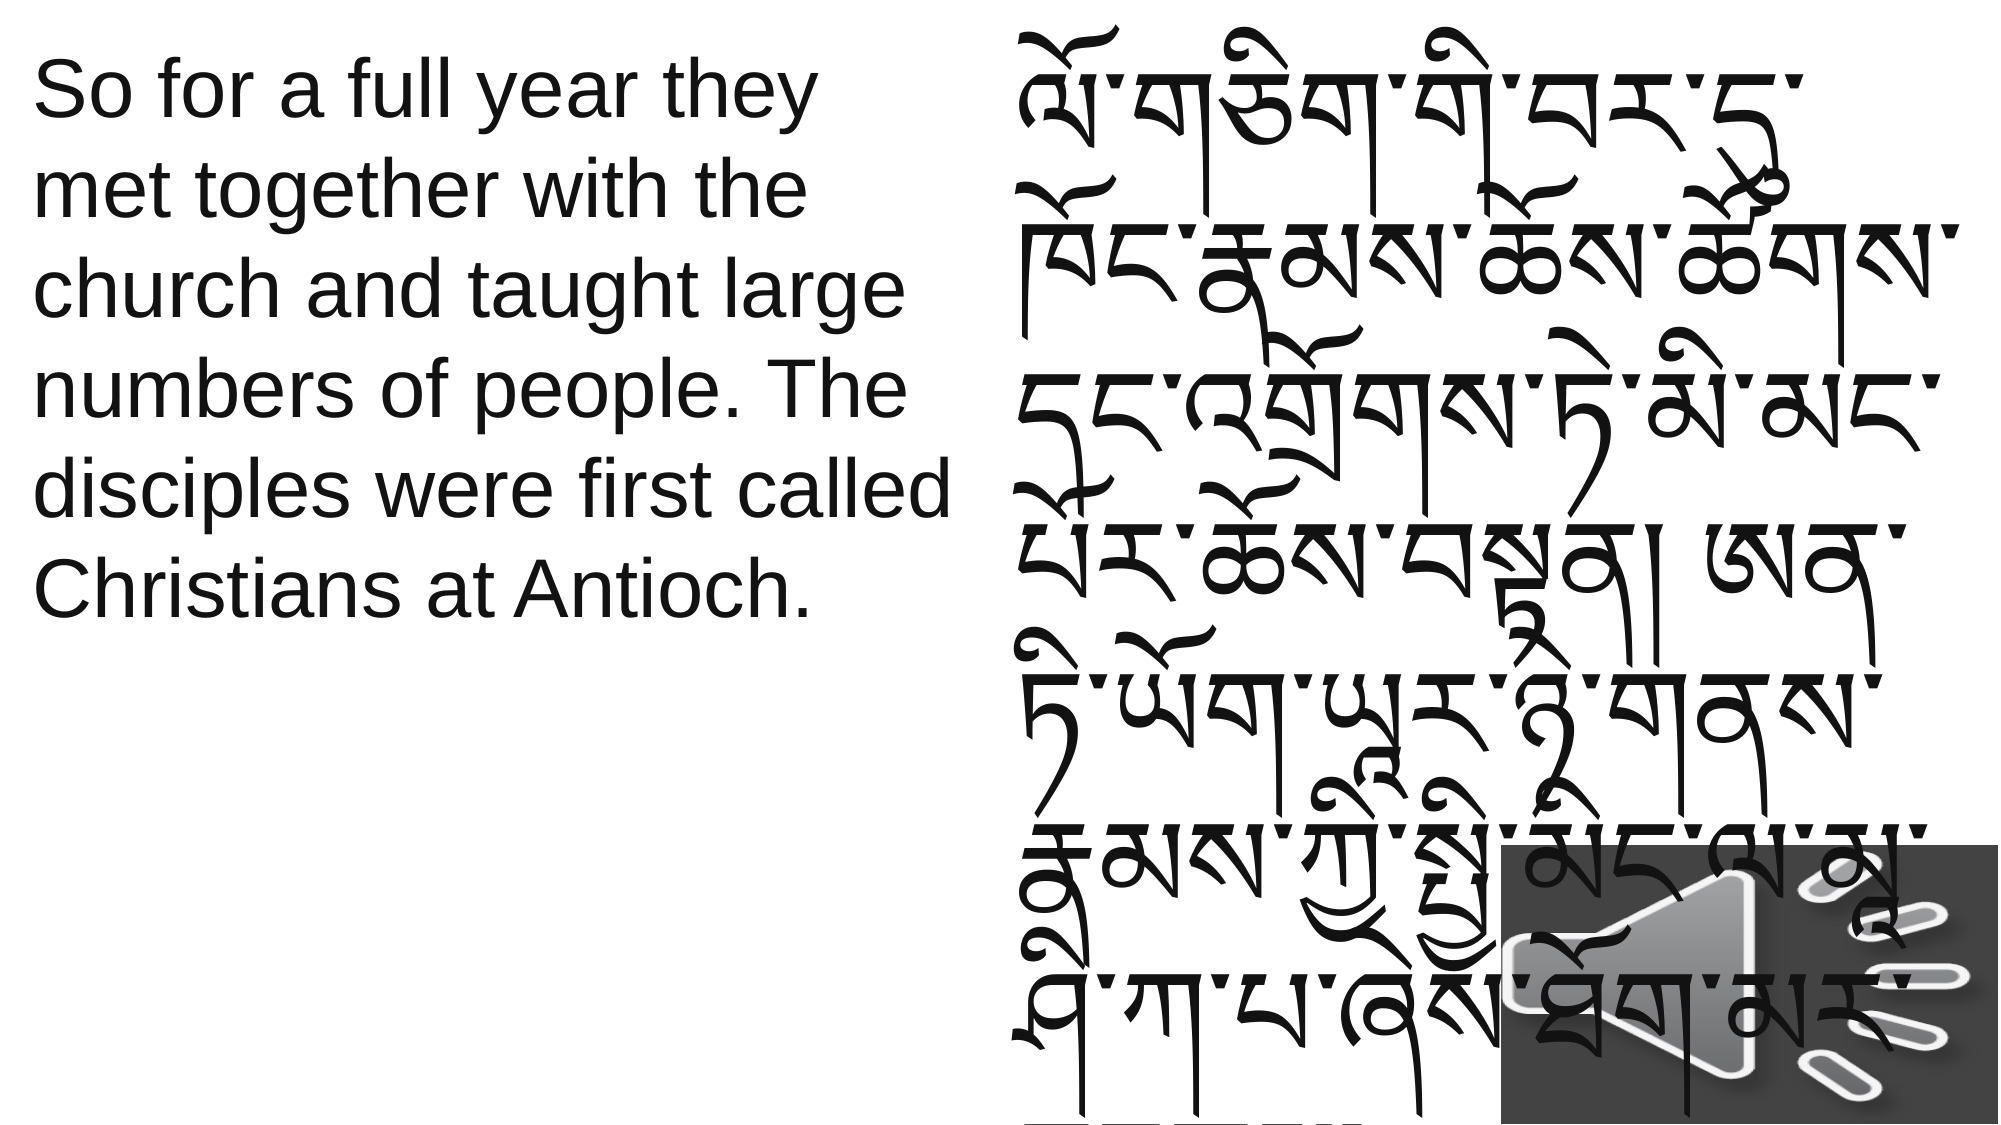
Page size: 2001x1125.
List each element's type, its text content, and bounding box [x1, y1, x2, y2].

picture [1500, 843, 2000, 1125]
text_box ལོ་གཅིག་གི་བར་དུ་ཁོང་རྣམས་ཆོས་ཚོགས་དང་འགྲོགས་ཏེ་མི་མང་པོར་ཆོས་བསྟན། ཨན་ཏི་ཡོག་ཡཱར་ཉེ་གནས་རྣམས་ཀྱི་སྤྱི་མིང་ལ་མཱ་ཤི་ཀ་པ་ཞེས་ཐོག་མར་བཏགས། [999, 27, 2000, 1104]
text_box So for a full year they met together with the church and taught large numbers of people. The disciples were first called Christians at Antioch. [18, 27, 973, 1104]
